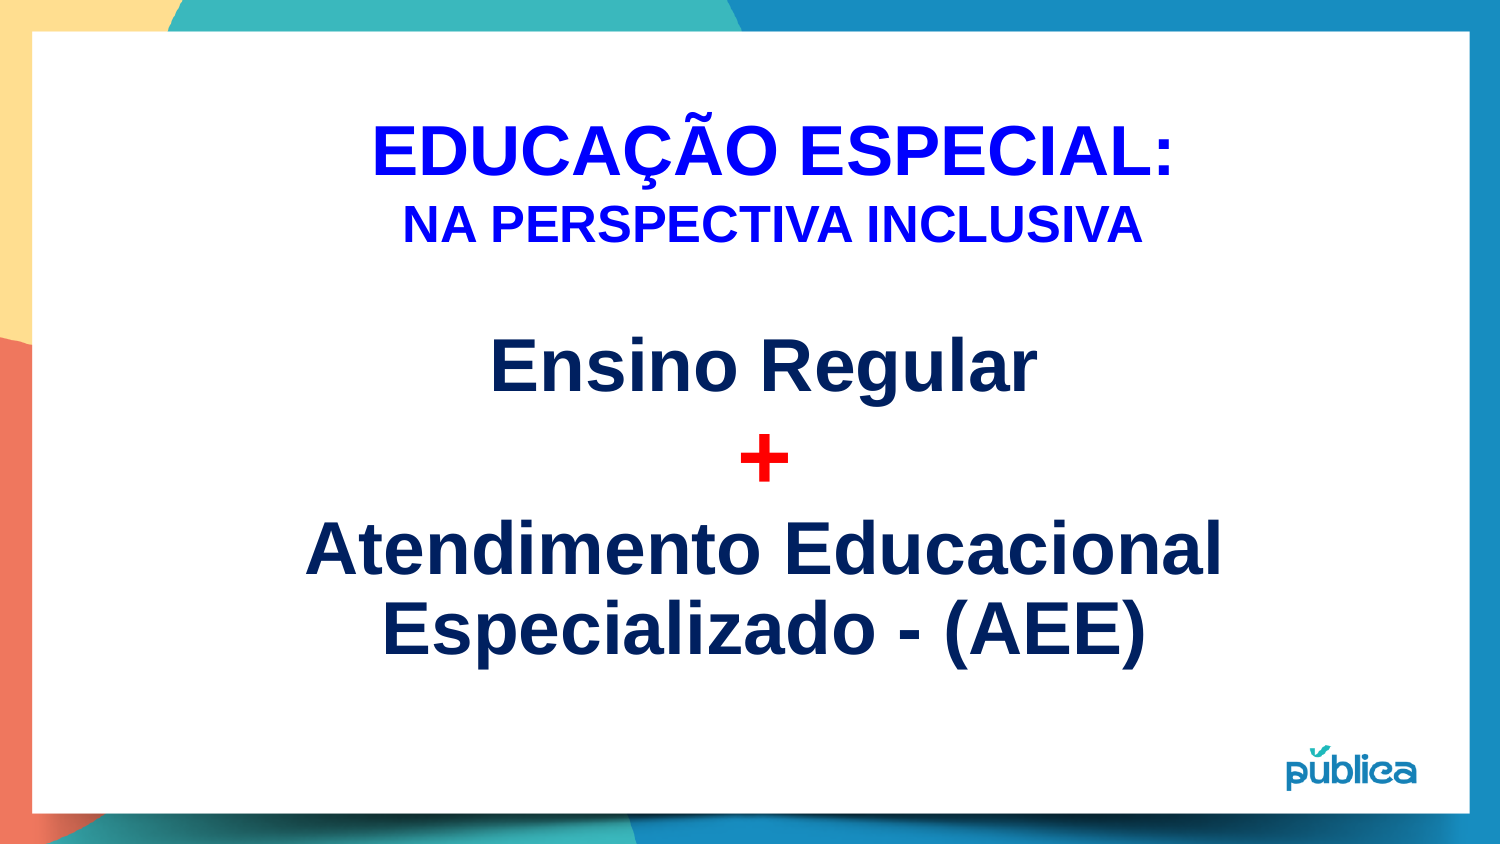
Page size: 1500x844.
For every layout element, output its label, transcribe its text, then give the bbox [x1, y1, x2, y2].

picture [0, 0, 1500, 844]
title Ensino Regular + Atendimento Educacional Especializado - (AEE) [56, 307, 1455, 687]
subtitle EDUCAÇÃO ESPECIAL: NA PERSPECTIVA INCLUSIVA [75, 89, 1473, 269]
